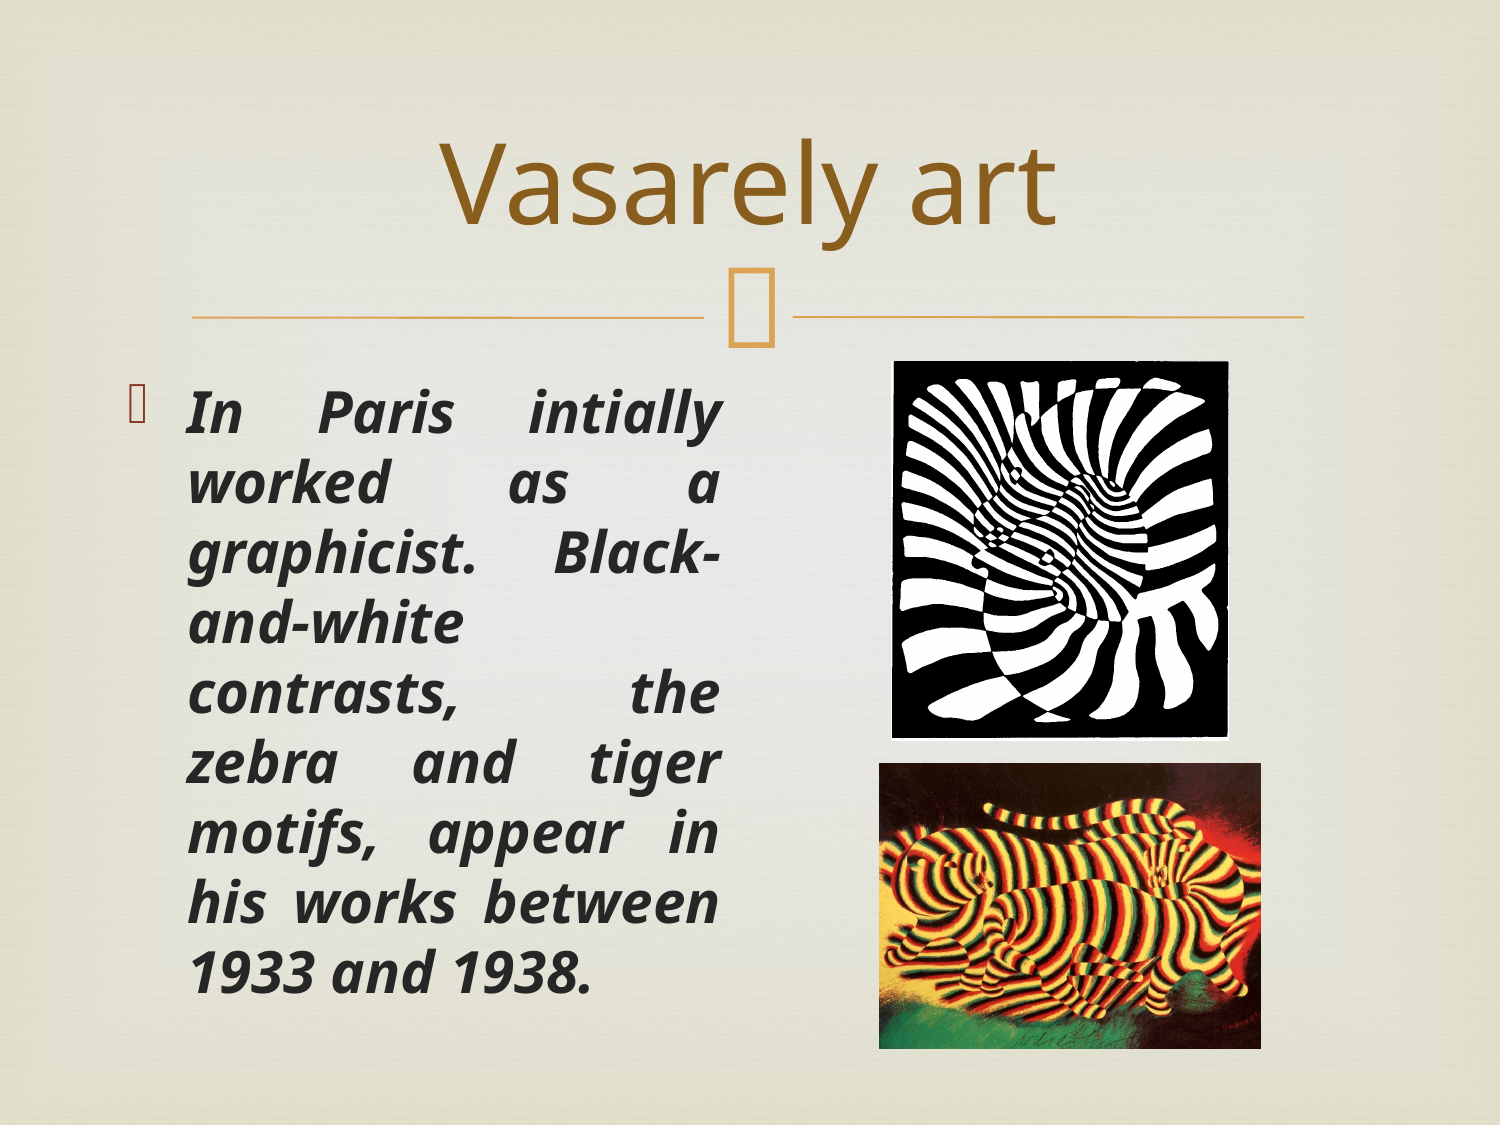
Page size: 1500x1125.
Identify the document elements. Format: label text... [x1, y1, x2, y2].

title Vasarely art [112, 93, 1386, 267]
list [891, 361, 1229, 741]
picture [879, 762, 1261, 1050]
list In Paris intially worked as a graphicist. Black-and-white contrasts, the zebra and tiger motifs, appear in his works between 1933 and 1938. [112, 367, 737, 1004]
